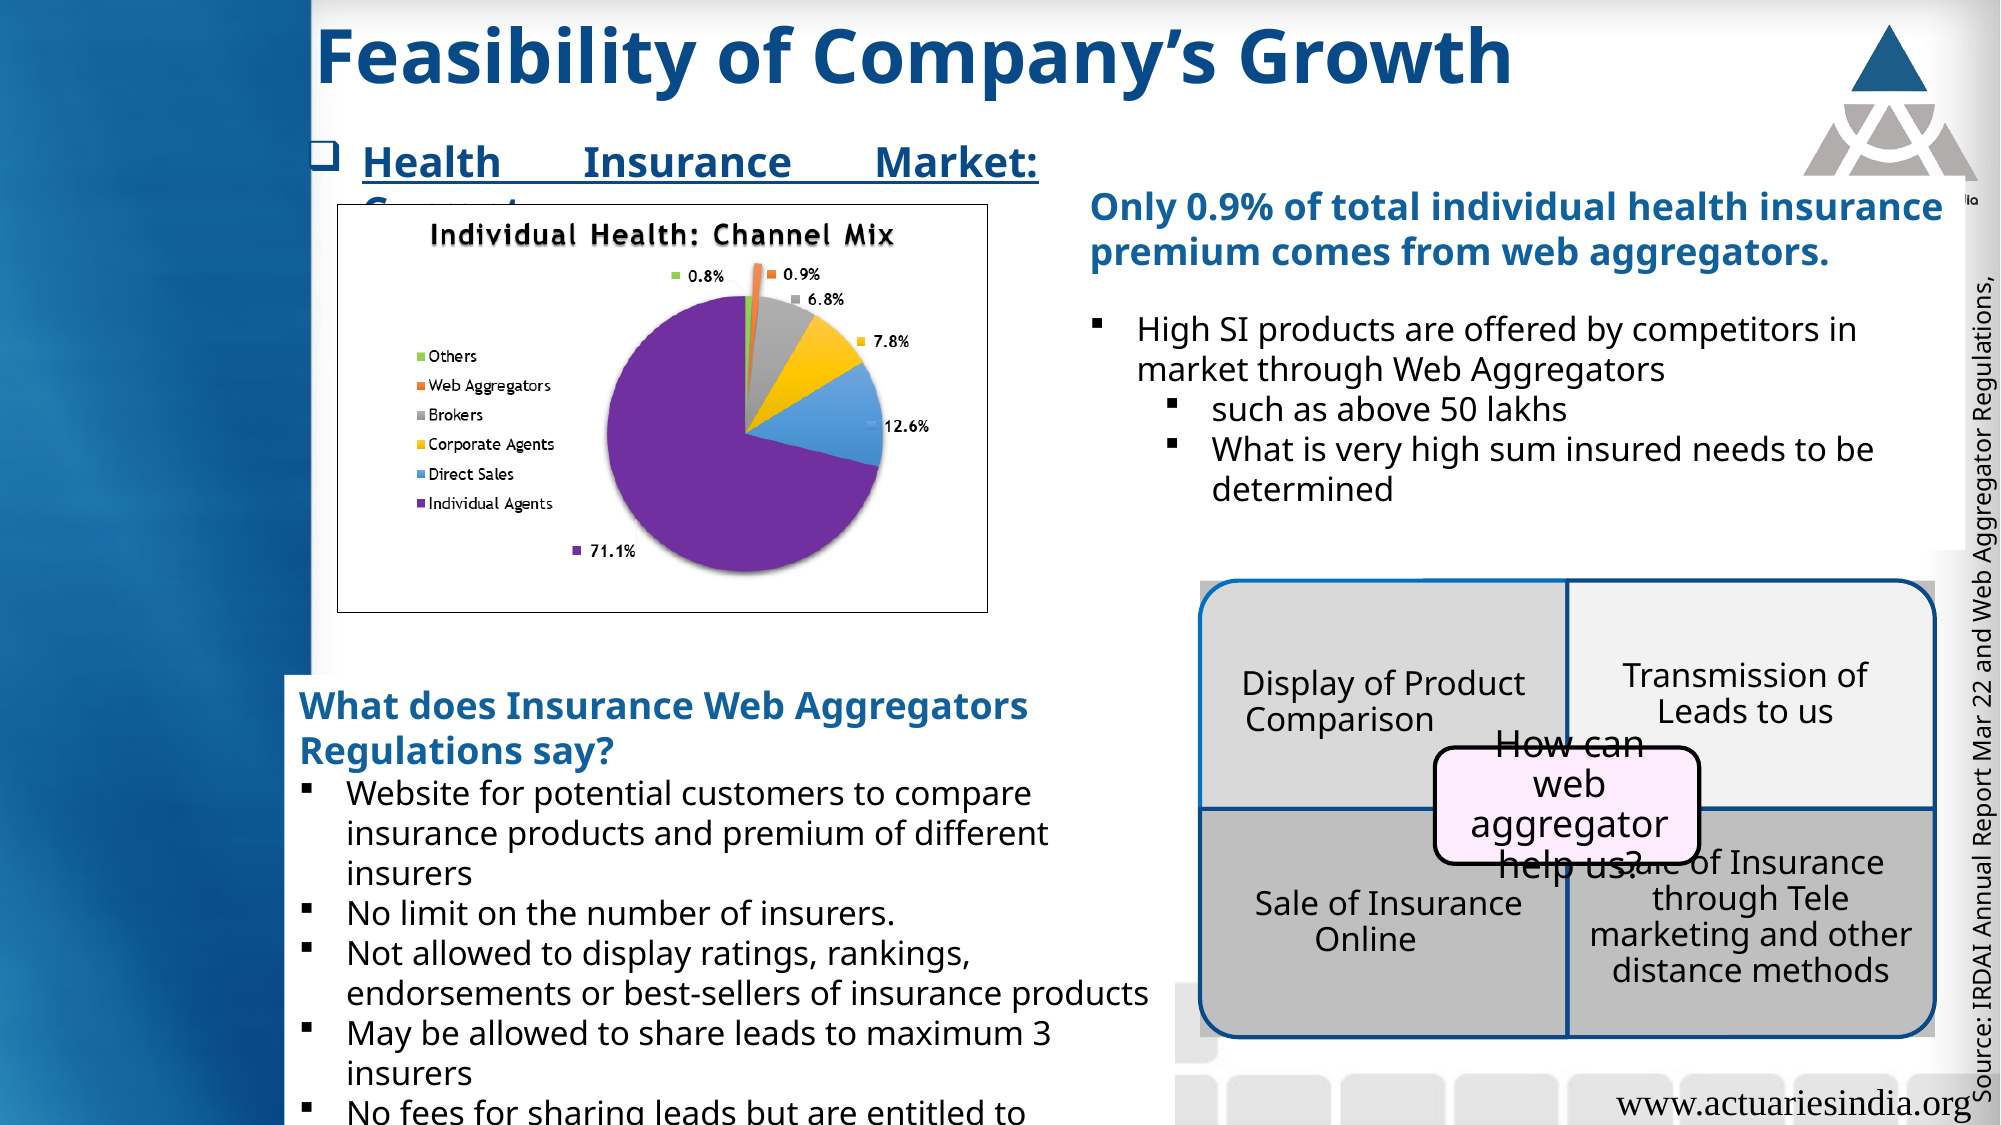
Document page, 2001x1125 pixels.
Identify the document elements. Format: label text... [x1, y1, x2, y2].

picture [0, 0, 2001, 1125]
text_box Health Insurance Market: Current [290, 128, 1054, 284]
text_box Source: IRDAI Annual Report Mar 22 and Web Aggregator Regulations, 2017 [1958, 200, 2000, 1125]
text_box Only 0.9% of total individual health insurance premium comes from web aggregators. High SI products are offered by competitors in market through Web Aggregators such as above 50 lakhs What is very high sum insured needs to be determined [1074, 175, 1966, 550]
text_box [1199, 580, 1936, 1038]
text_box Feasibility of Company’s Growth [299, 1, 1638, 89]
text_box What does Insurance Web Aggregators Regulations say? Website for potential customers to compare insurance products and premium of different insurers No limit on the number of insurers. Not allowed to display ratings, rankings, endorsements or best-sellers of insurance products May be allowed to share leads to maximum 3 insurers No fees for sharing leads but are entitled to remuneration when leads are converted into sale. [284, 674, 1175, 1125]
text_box www.actuariesindia.org [1601, 1070, 1958, 1125]
